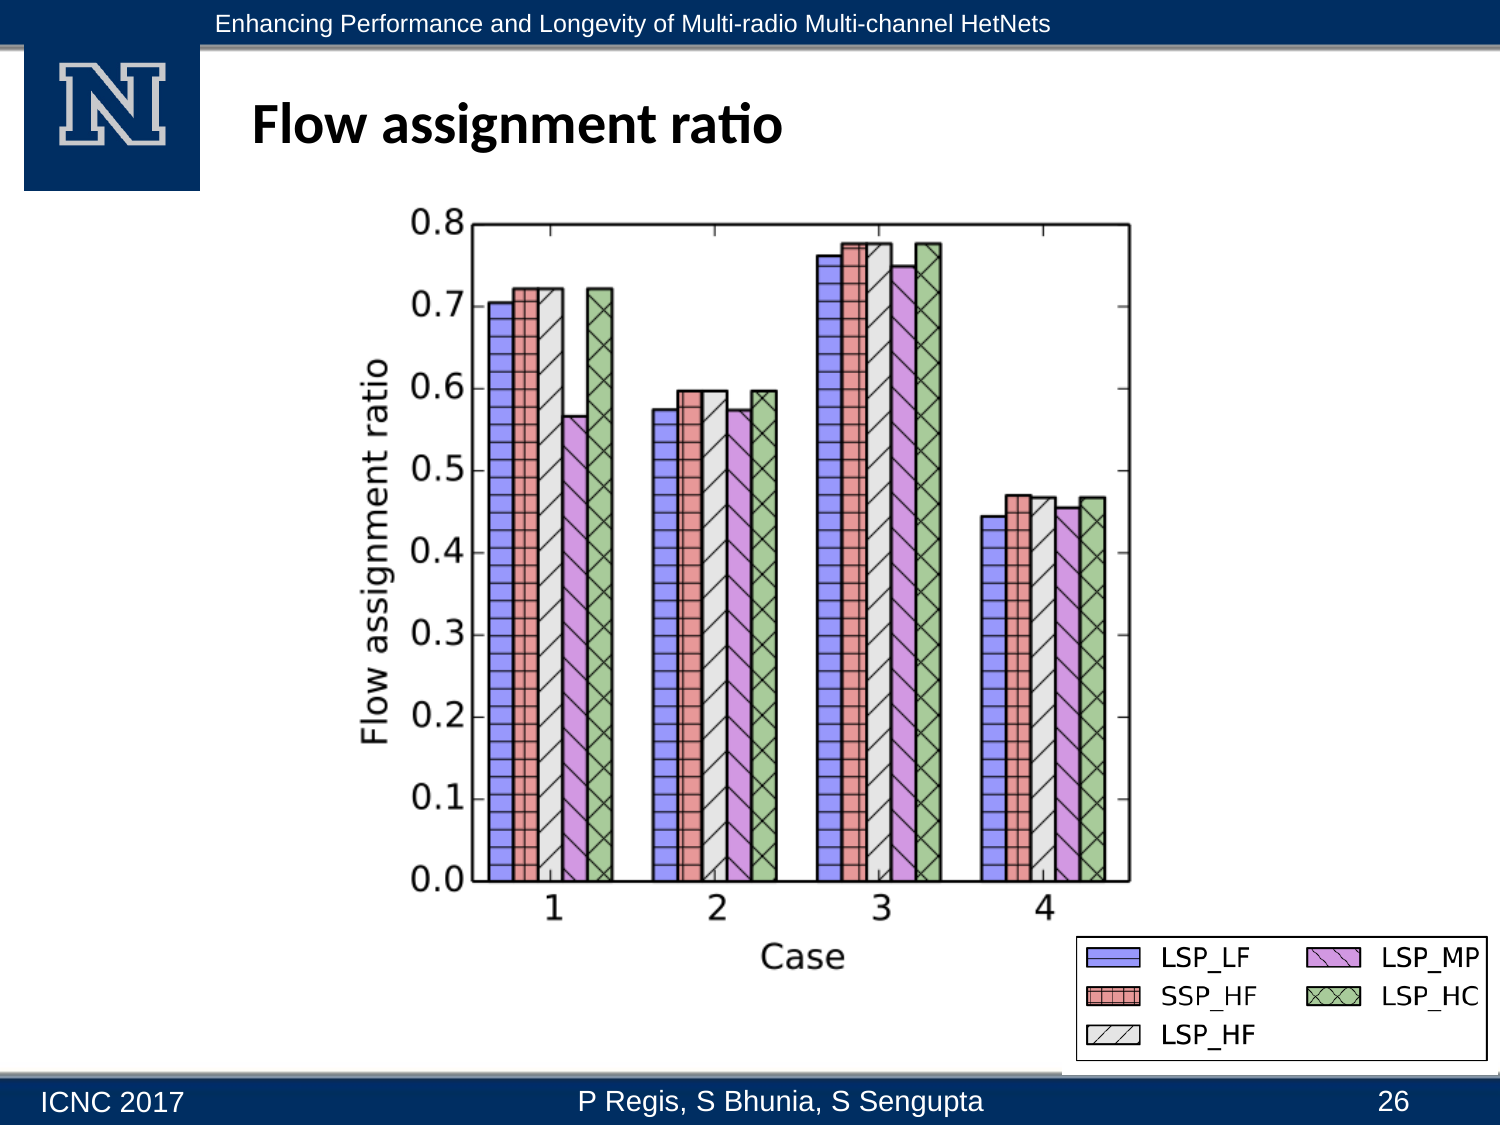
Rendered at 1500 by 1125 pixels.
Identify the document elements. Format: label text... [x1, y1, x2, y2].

picture [0, 0, 1500, 191]
title Flow assignment ratio [237, 62, 1450, 188]
picture [0, 924, 1500, 1125]
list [337, 187, 1151, 1001]
slide_number 26 [1074, 1083, 1426, 1125]
